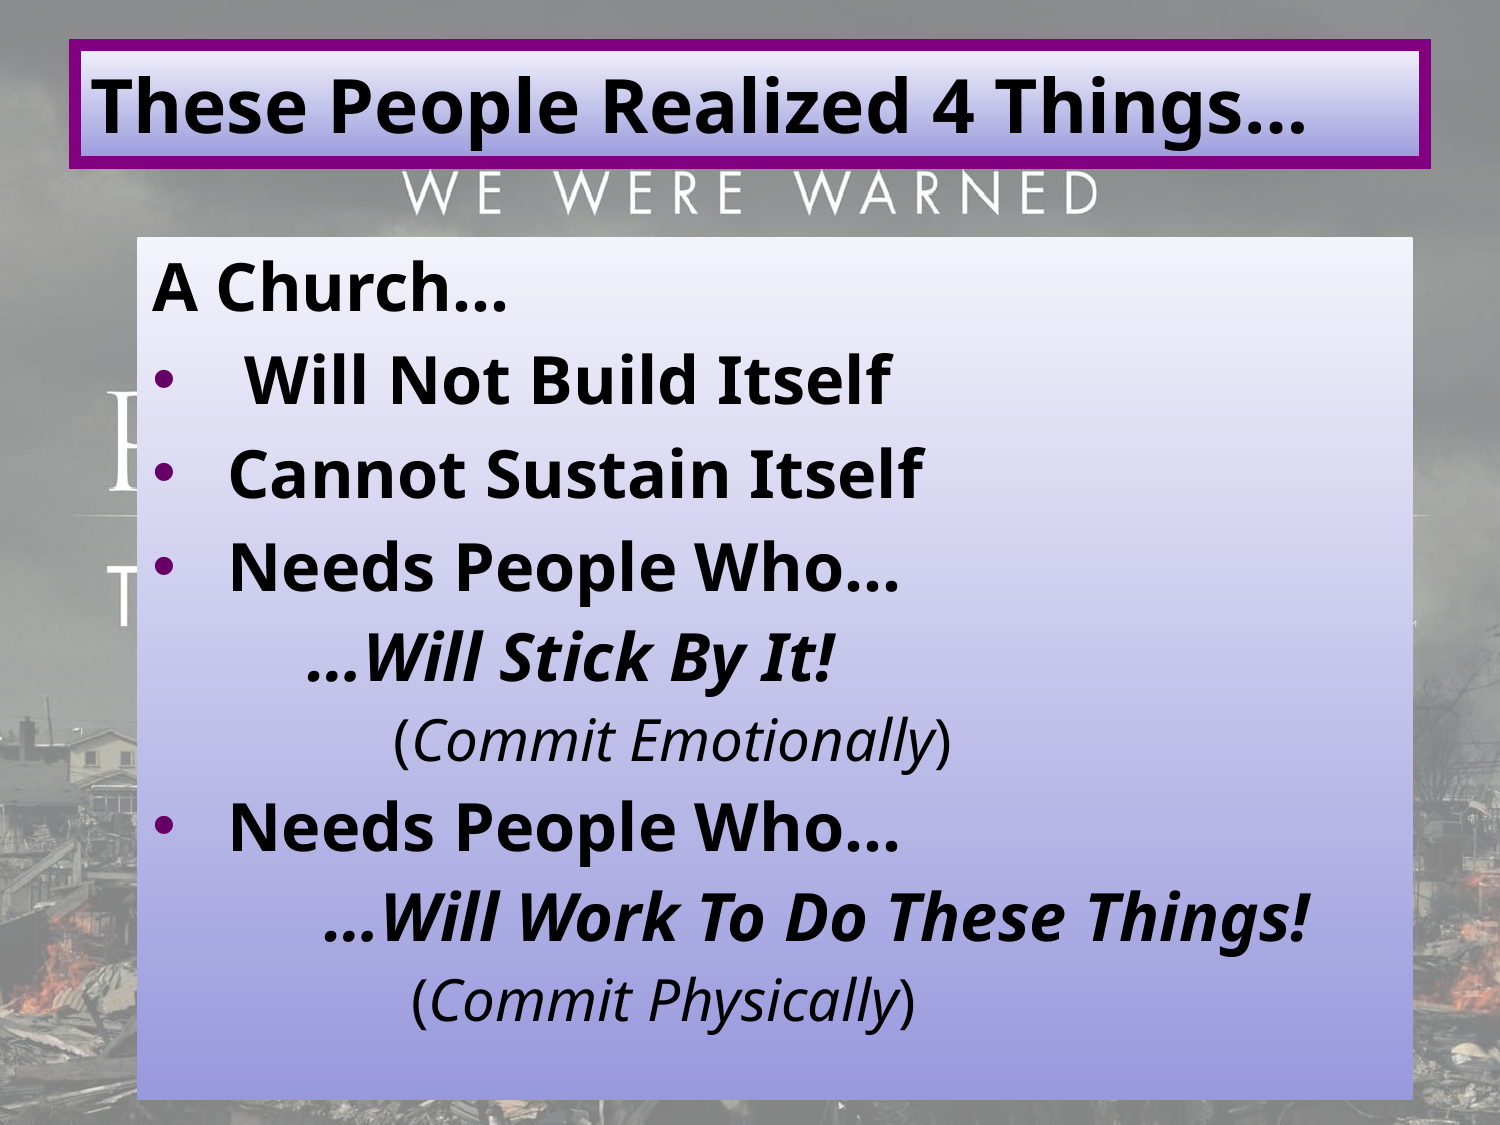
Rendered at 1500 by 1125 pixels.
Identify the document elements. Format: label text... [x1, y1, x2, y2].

list A Church… Will Not Build Itself Cannot Sustain Itself Needs People Who… …Will Stick By It! (Commit Emotionally) Needs People Who… …Will Work To Do These Things! (Commit Physically) [137, 237, 1413, 1100]
title These People Realized 4 Things… [69, 39, 1431, 169]
